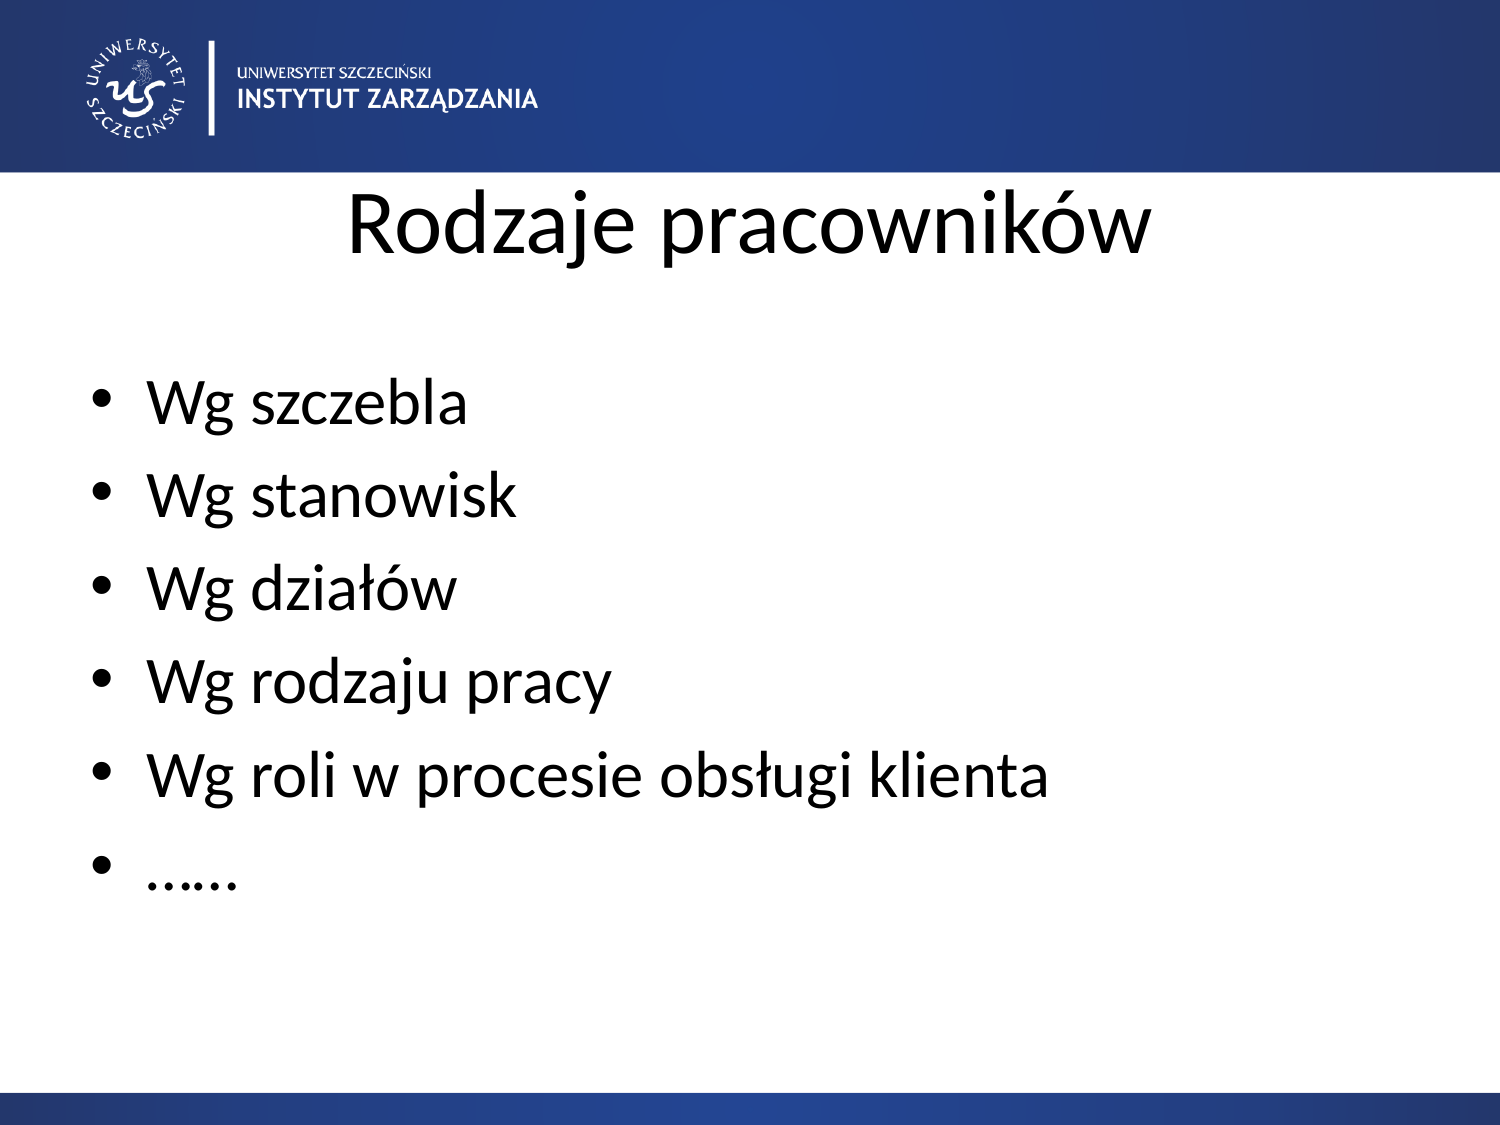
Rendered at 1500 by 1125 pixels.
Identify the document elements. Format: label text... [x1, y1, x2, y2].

title Rodzaje pracowników [75, 123, 1425, 311]
picture [0, 0, 1500, 1125]
list Wg szczebla Wg stanowisk Wg działów Wg rodzaju pracy Wg roli w procesie obsługi klienta …… [75, 349, 1425, 1005]
